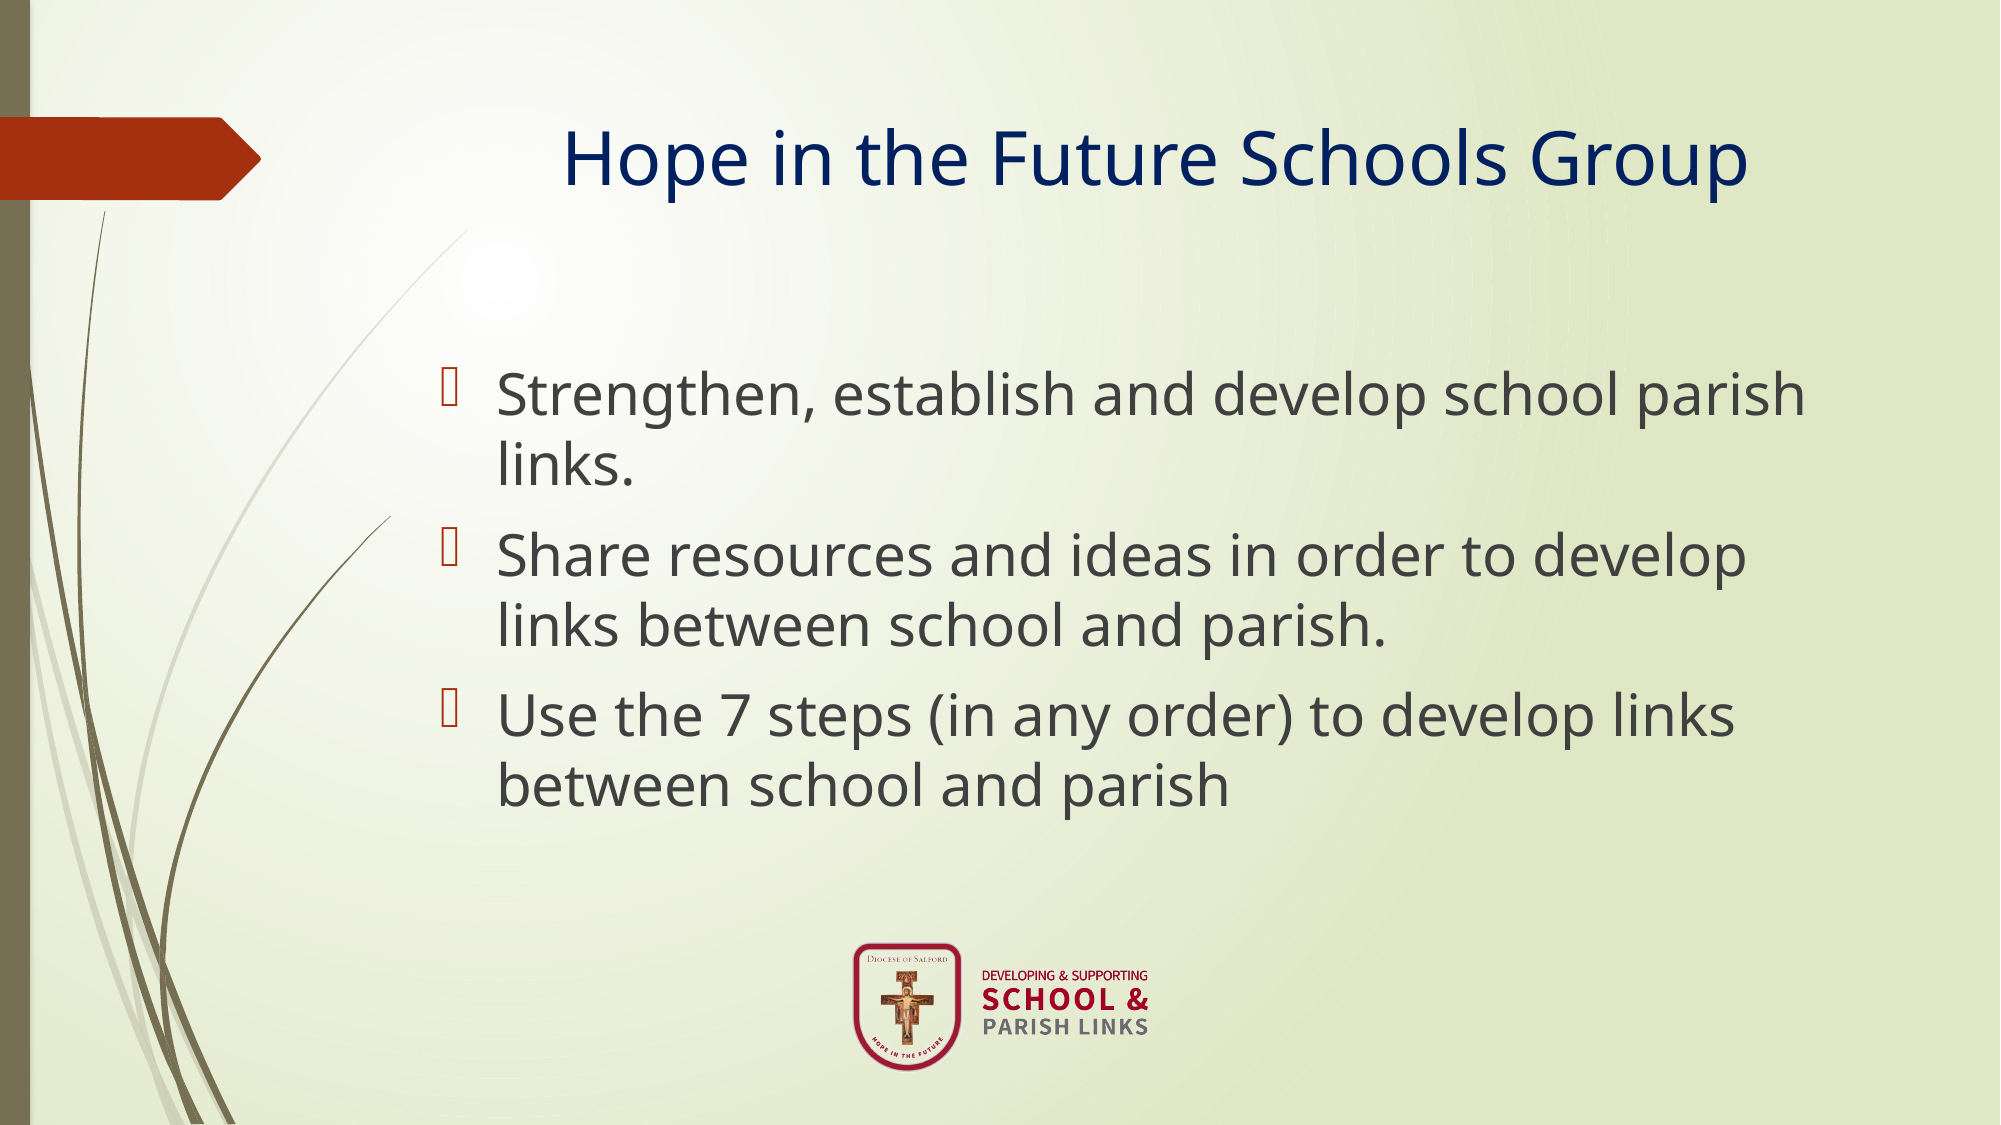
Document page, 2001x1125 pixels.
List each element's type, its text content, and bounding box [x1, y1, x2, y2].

picture [848, 939, 1157, 1076]
title Hope in the Future Schools Group [425, 102, 1888, 313]
list Strengthen, establish and develop school parish links. Share resources and ideas in order to develop links between school and parish. Use the 7 steps (in any order) to develop links between school and parish [424, 350, 1888, 970]
